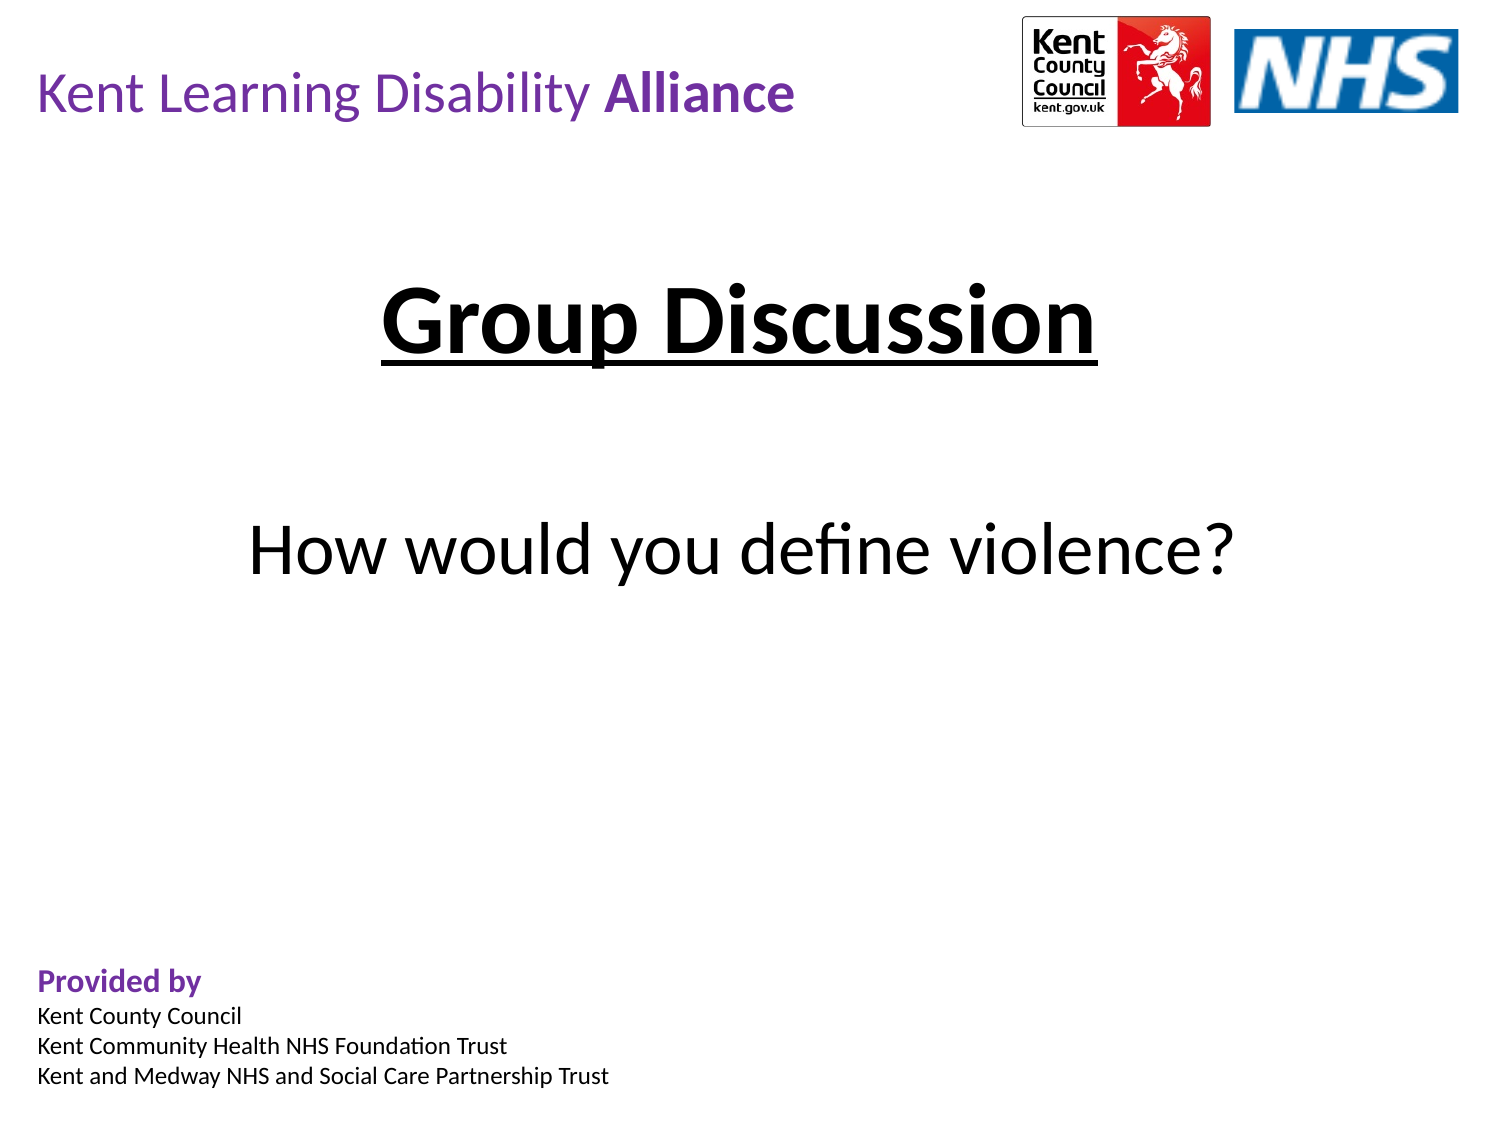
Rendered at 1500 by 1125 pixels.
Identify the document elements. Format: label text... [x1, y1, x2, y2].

title Group Discussion [64, 219, 1415, 408]
picture [1021, 15, 1211, 127]
list How would you define violence? [76, 491, 1427, 615]
